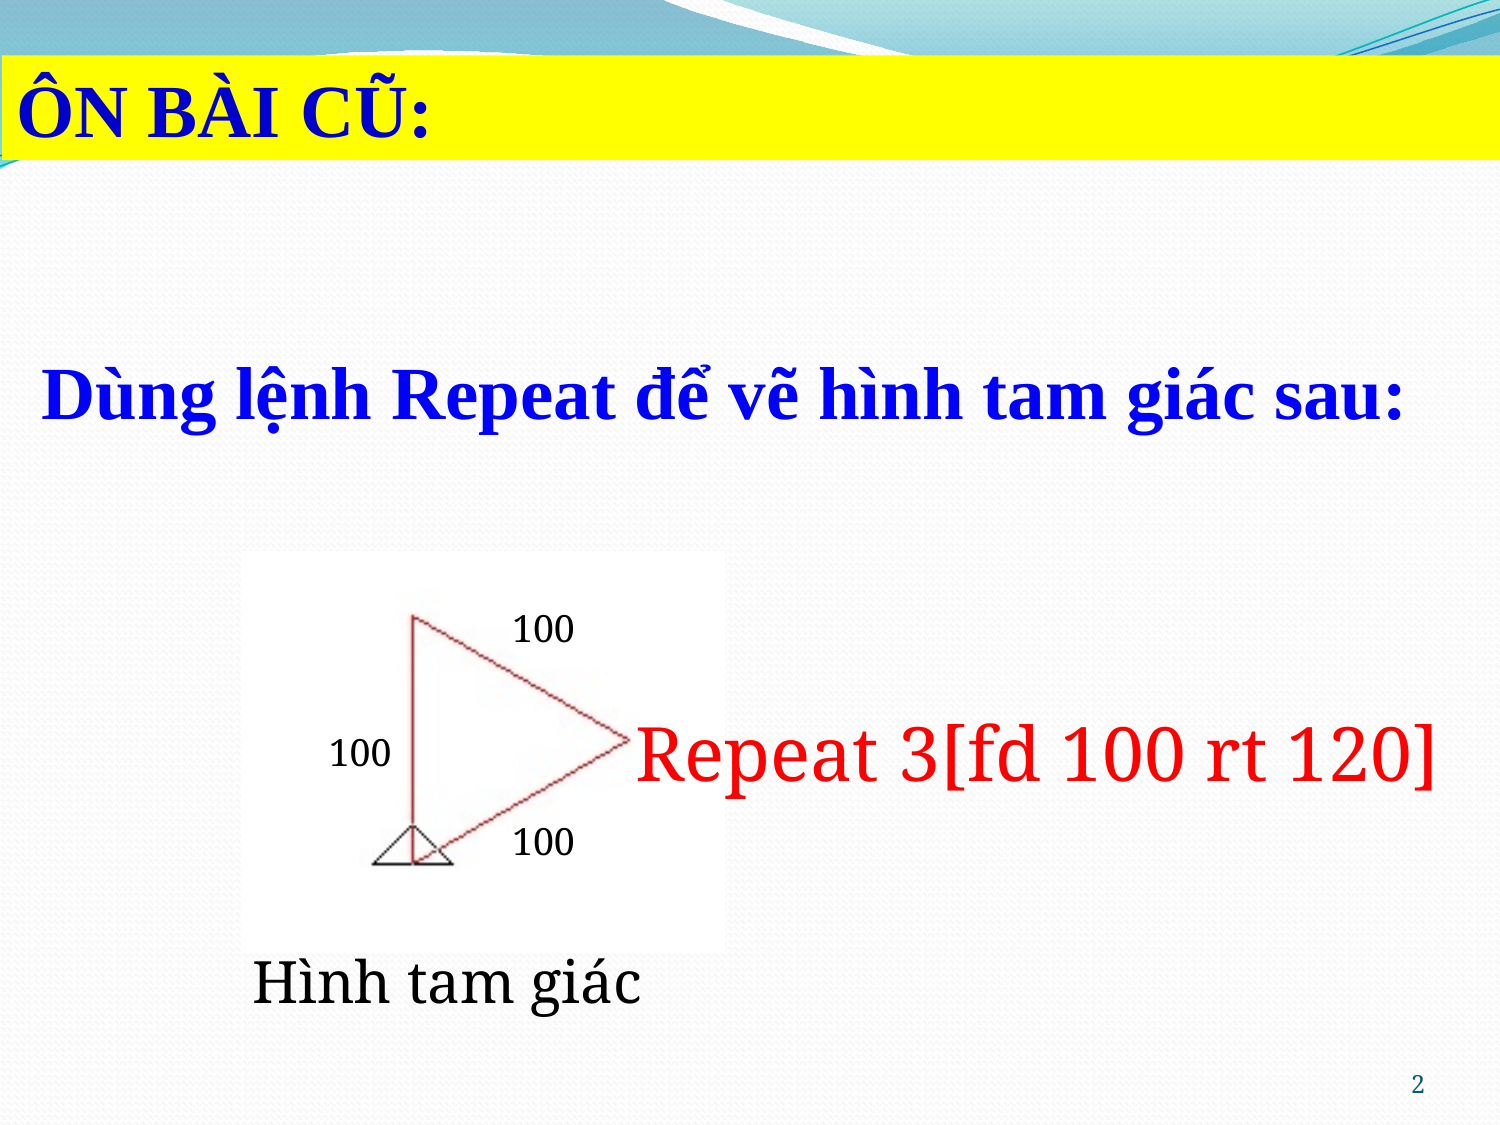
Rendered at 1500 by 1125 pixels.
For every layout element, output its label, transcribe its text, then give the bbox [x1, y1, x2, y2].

text_box Hình tam giác [237, 962, 657, 1023]
text_box Dùng lệnh Repeat để vẽ hình tam giác sau: [24, 336, 1425, 442]
slide_number 2 [1299, 1042, 1425, 1103]
text_box ÔN BÀI CŨ: [1, 55, 1500, 161]
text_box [237, 955, 657, 966]
text_box Repeat 3[fd 100 rt 120] [733, 698, 1456, 804]
picture [241, 550, 726, 954]
